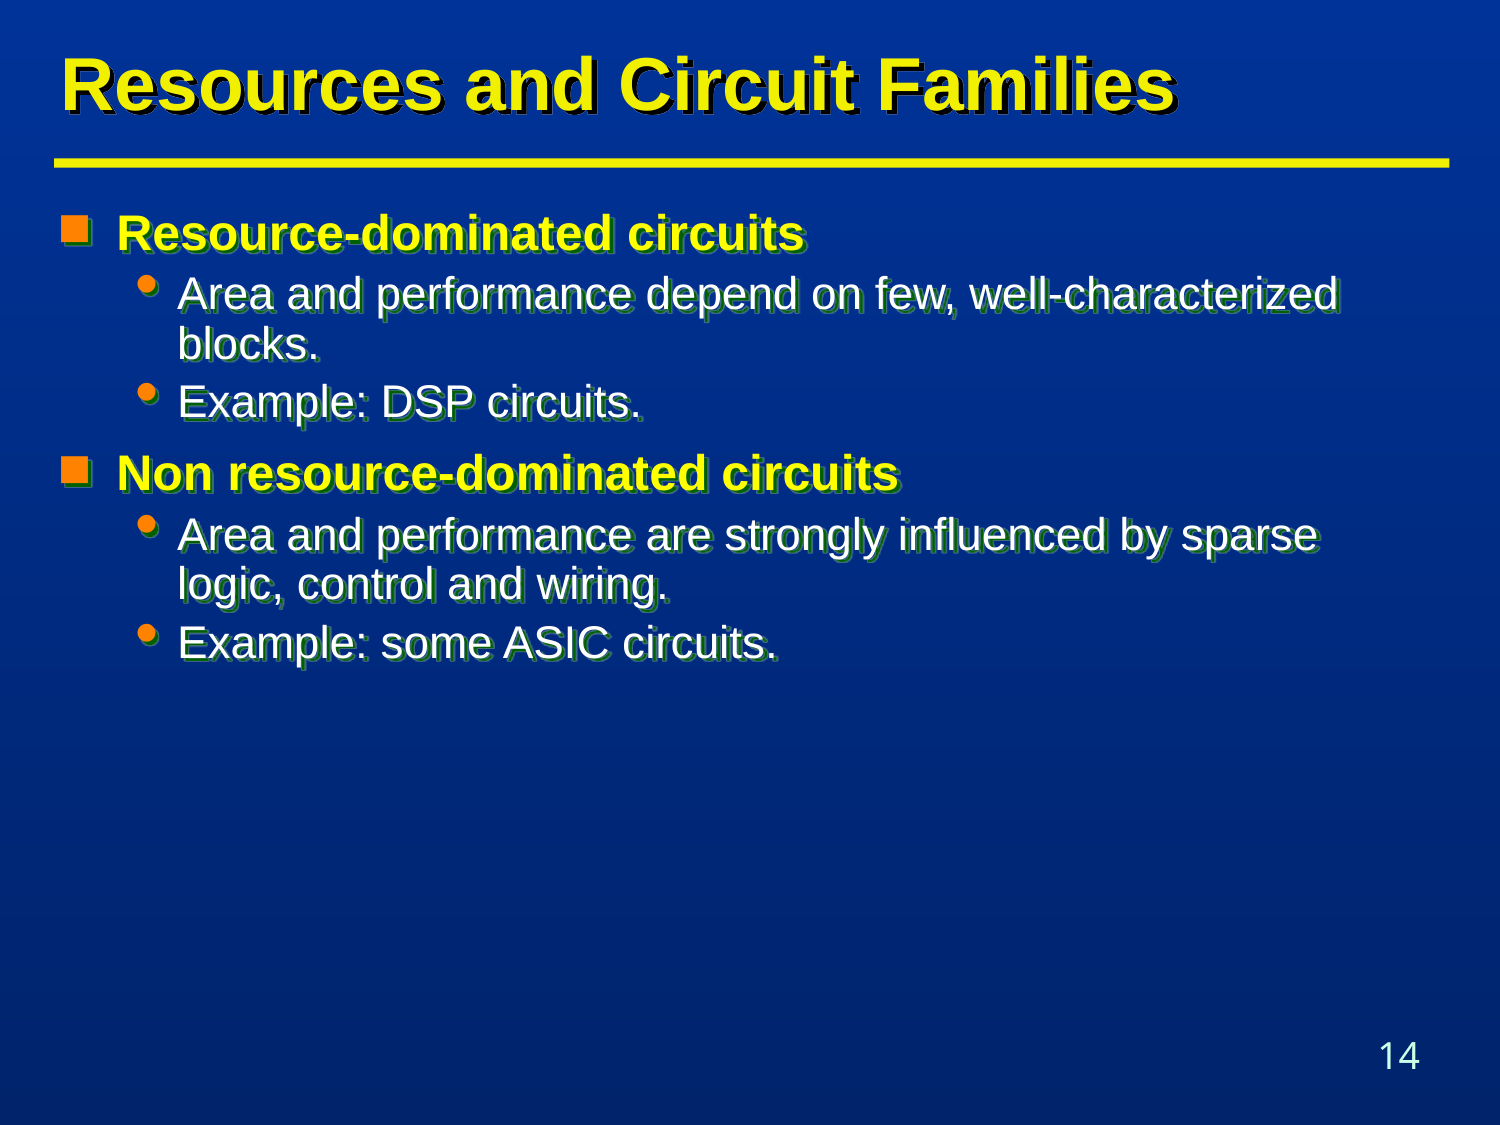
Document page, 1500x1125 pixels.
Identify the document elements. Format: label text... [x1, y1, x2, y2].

title Resources and Circuit Families [46, 33, 1455, 139]
list Resource-dominated circuits Area and performance depend on few, well-characterized blocks. Example: DSP circuits. Non resource-dominated circuits Area and performance are strongly influenced by sparse logic, control and wiring. Example: some ASIC circuits. [49, 199, 1449, 1079]
